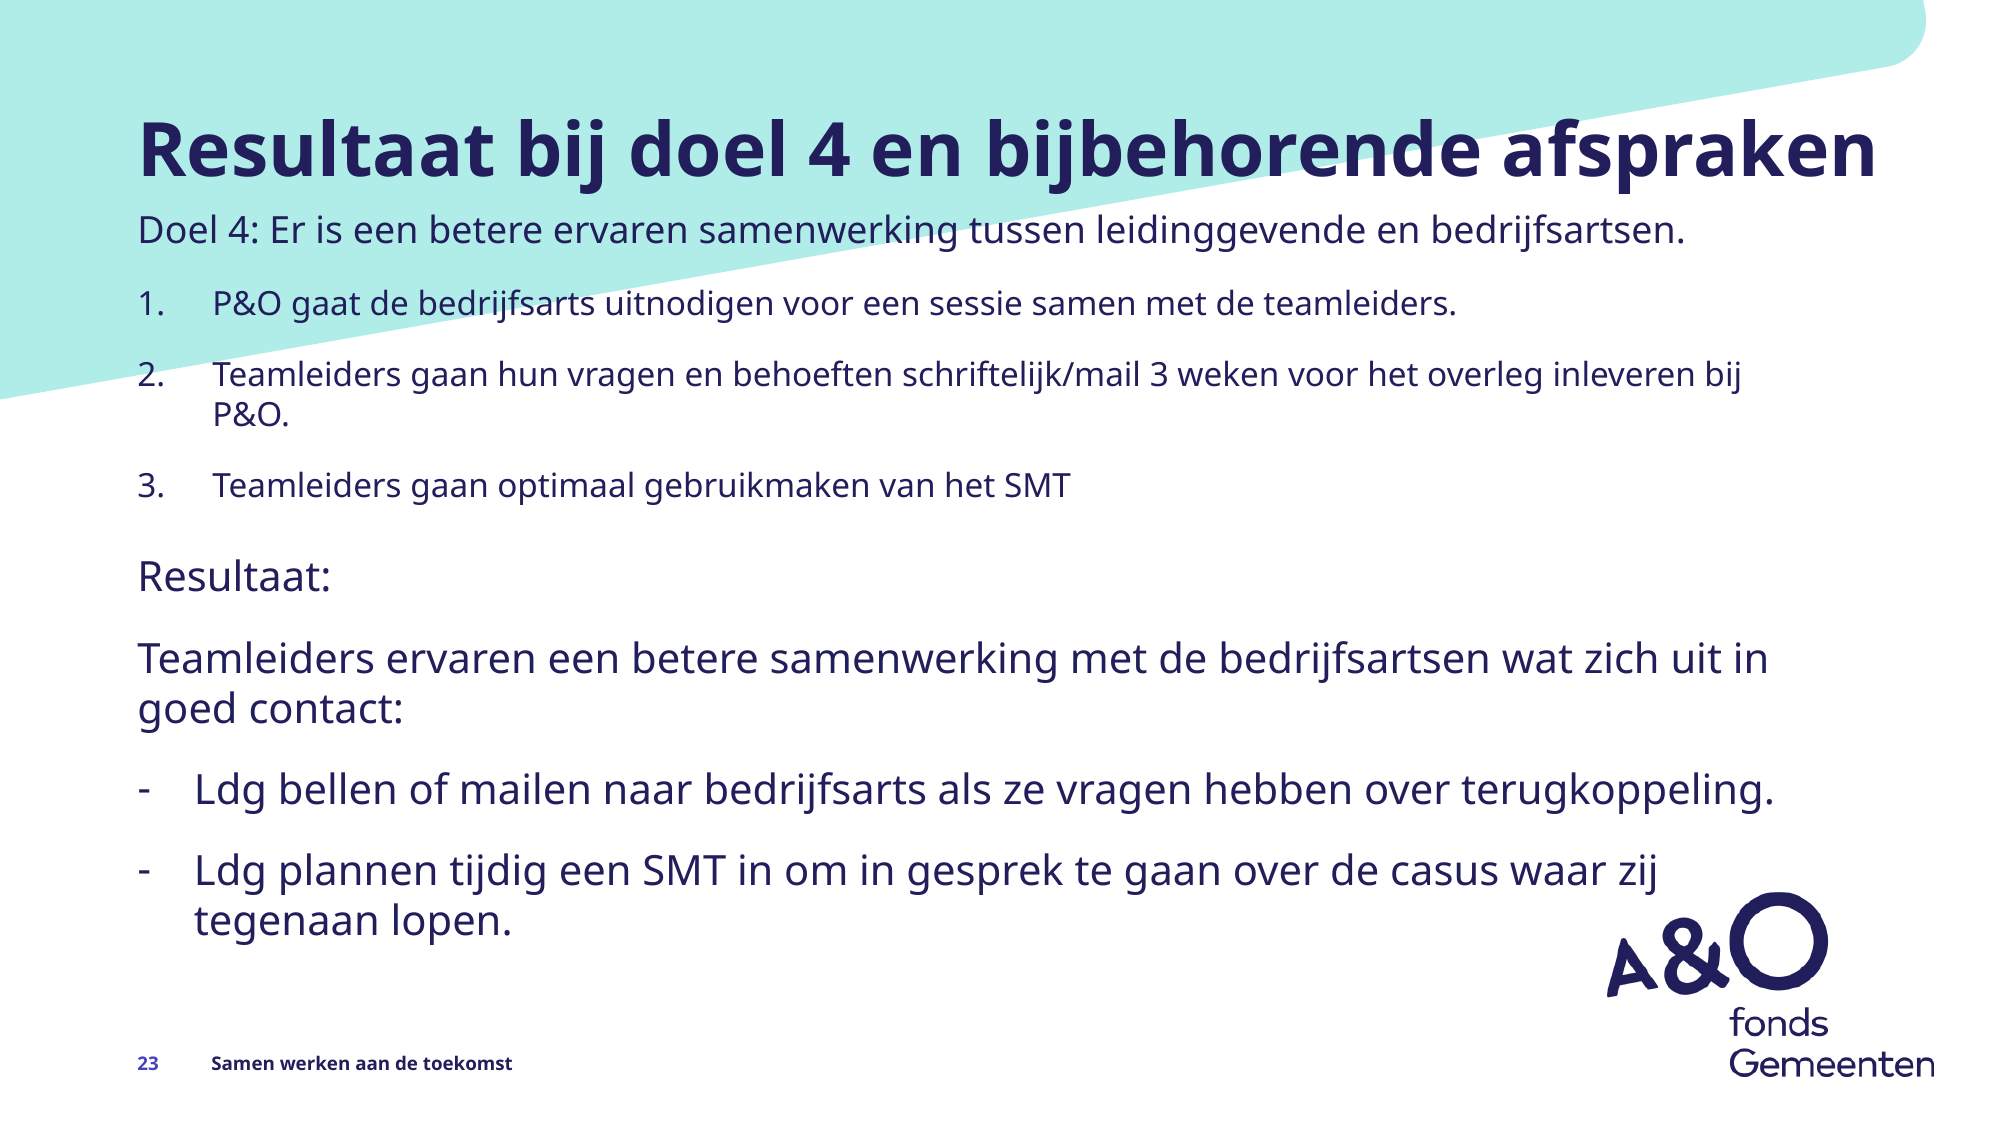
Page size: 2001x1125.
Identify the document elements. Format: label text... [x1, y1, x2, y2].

slide_number 23 [137, 1051, 210, 1112]
picture [1597, 882, 1943, 1083]
list Doel 4: Er is een betere ervaren samenwerking tussen leidinggevende en bedrijfsartsen. P&O gaat de bedrijfsarts uitnodigen voor een sessie samen met de teamleiders. Teamleiders gaan hun vragen en behoeften schriftelijk/mail 3 weken voor het overleg inleveren bij P&O. Teamleiders gaan optimaal gebruikmaken van het SMT Resultaat: Teamleiders ervaren een betere samenwerking met de bedrijfsartsen wat zich uit in goed contact: Ldg bellen of mailen naar bedrijfsarts als ze vragen hebben over terugkoppeling. Ldg plannen tijdig een SMT in om in gesprek te gaan over de casus waar zij tegenaan lopen. [137, 205, 1826, 920]
title Resultaat bij doel 4 en bijbehorende afspraken [137, 101, 1944, 300]
